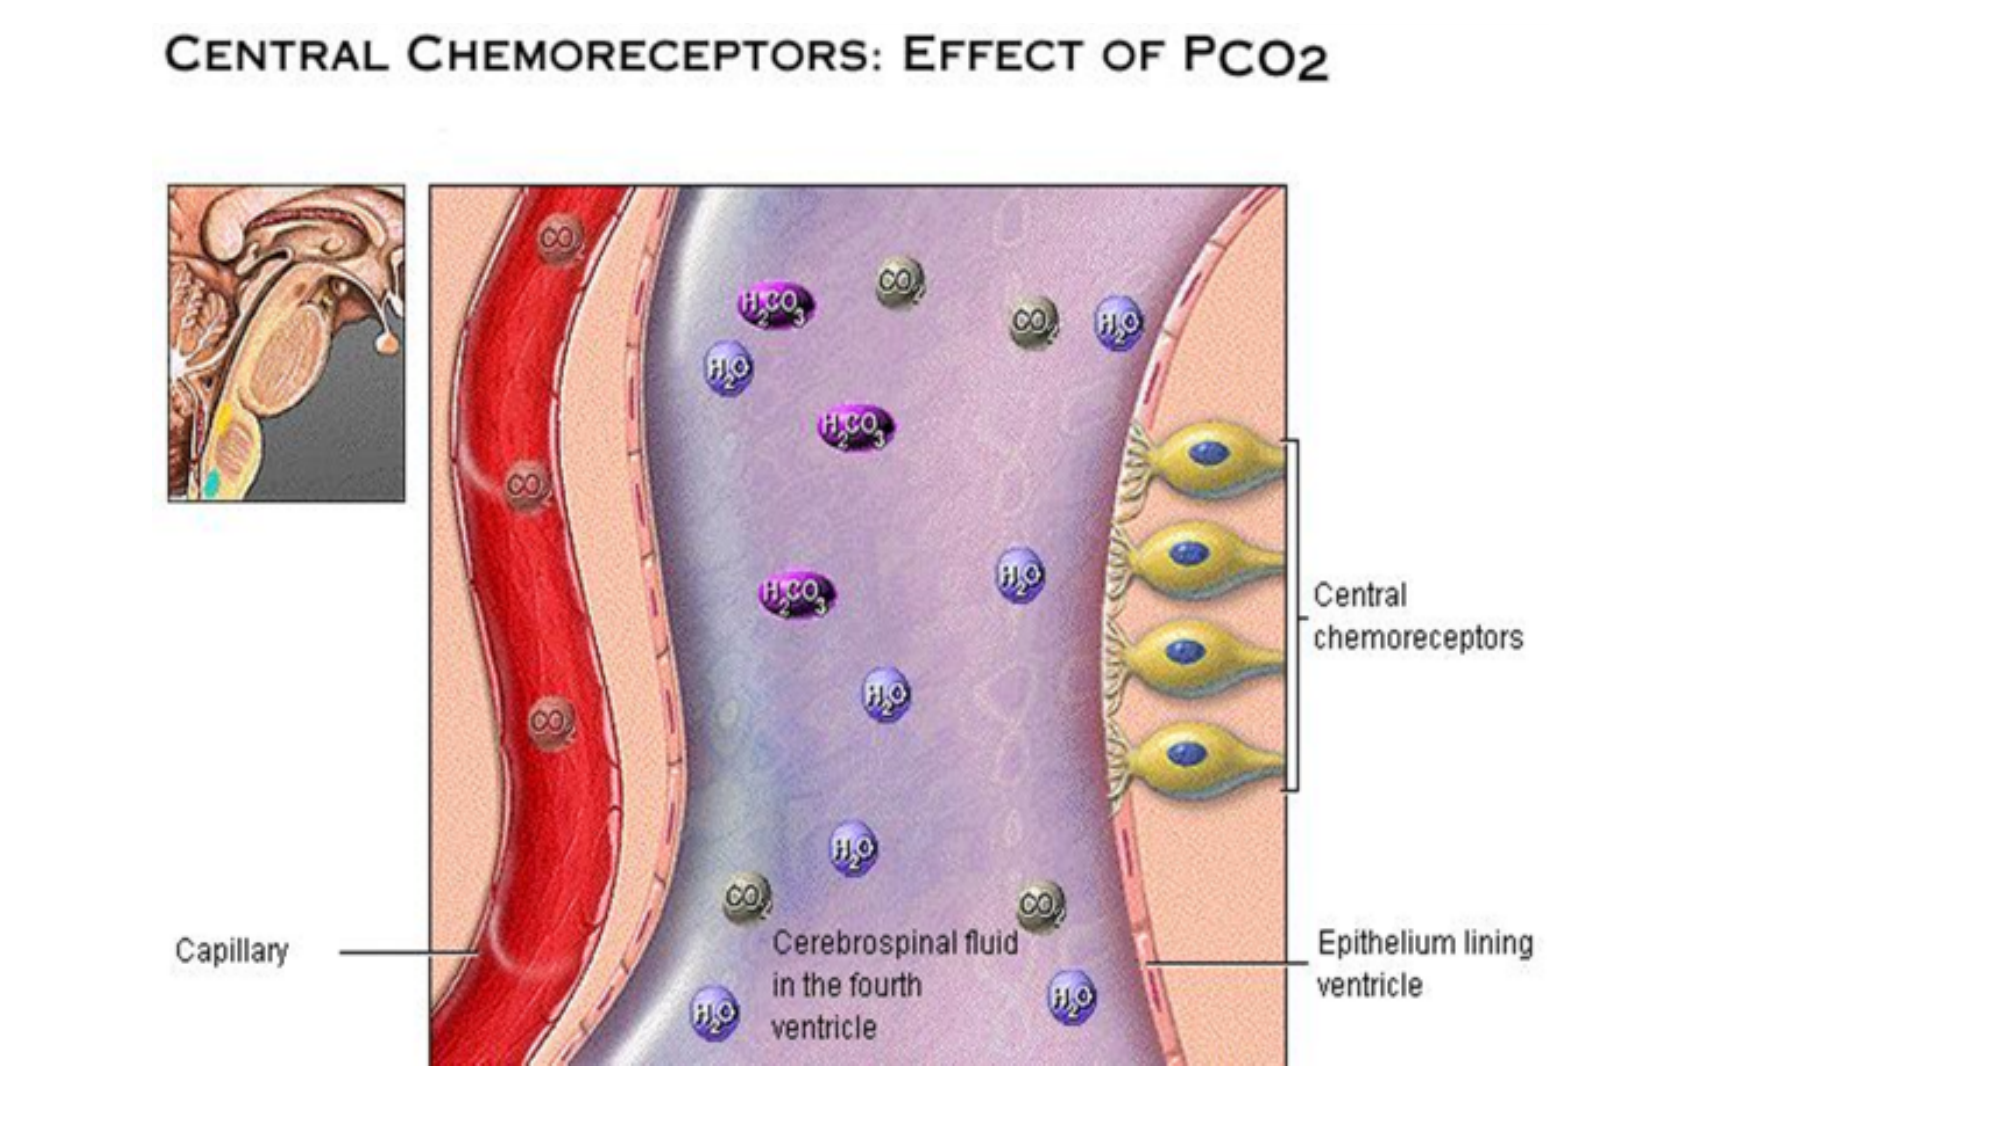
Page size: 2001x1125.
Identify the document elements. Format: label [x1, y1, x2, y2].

list [152, 23, 1549, 1066]
